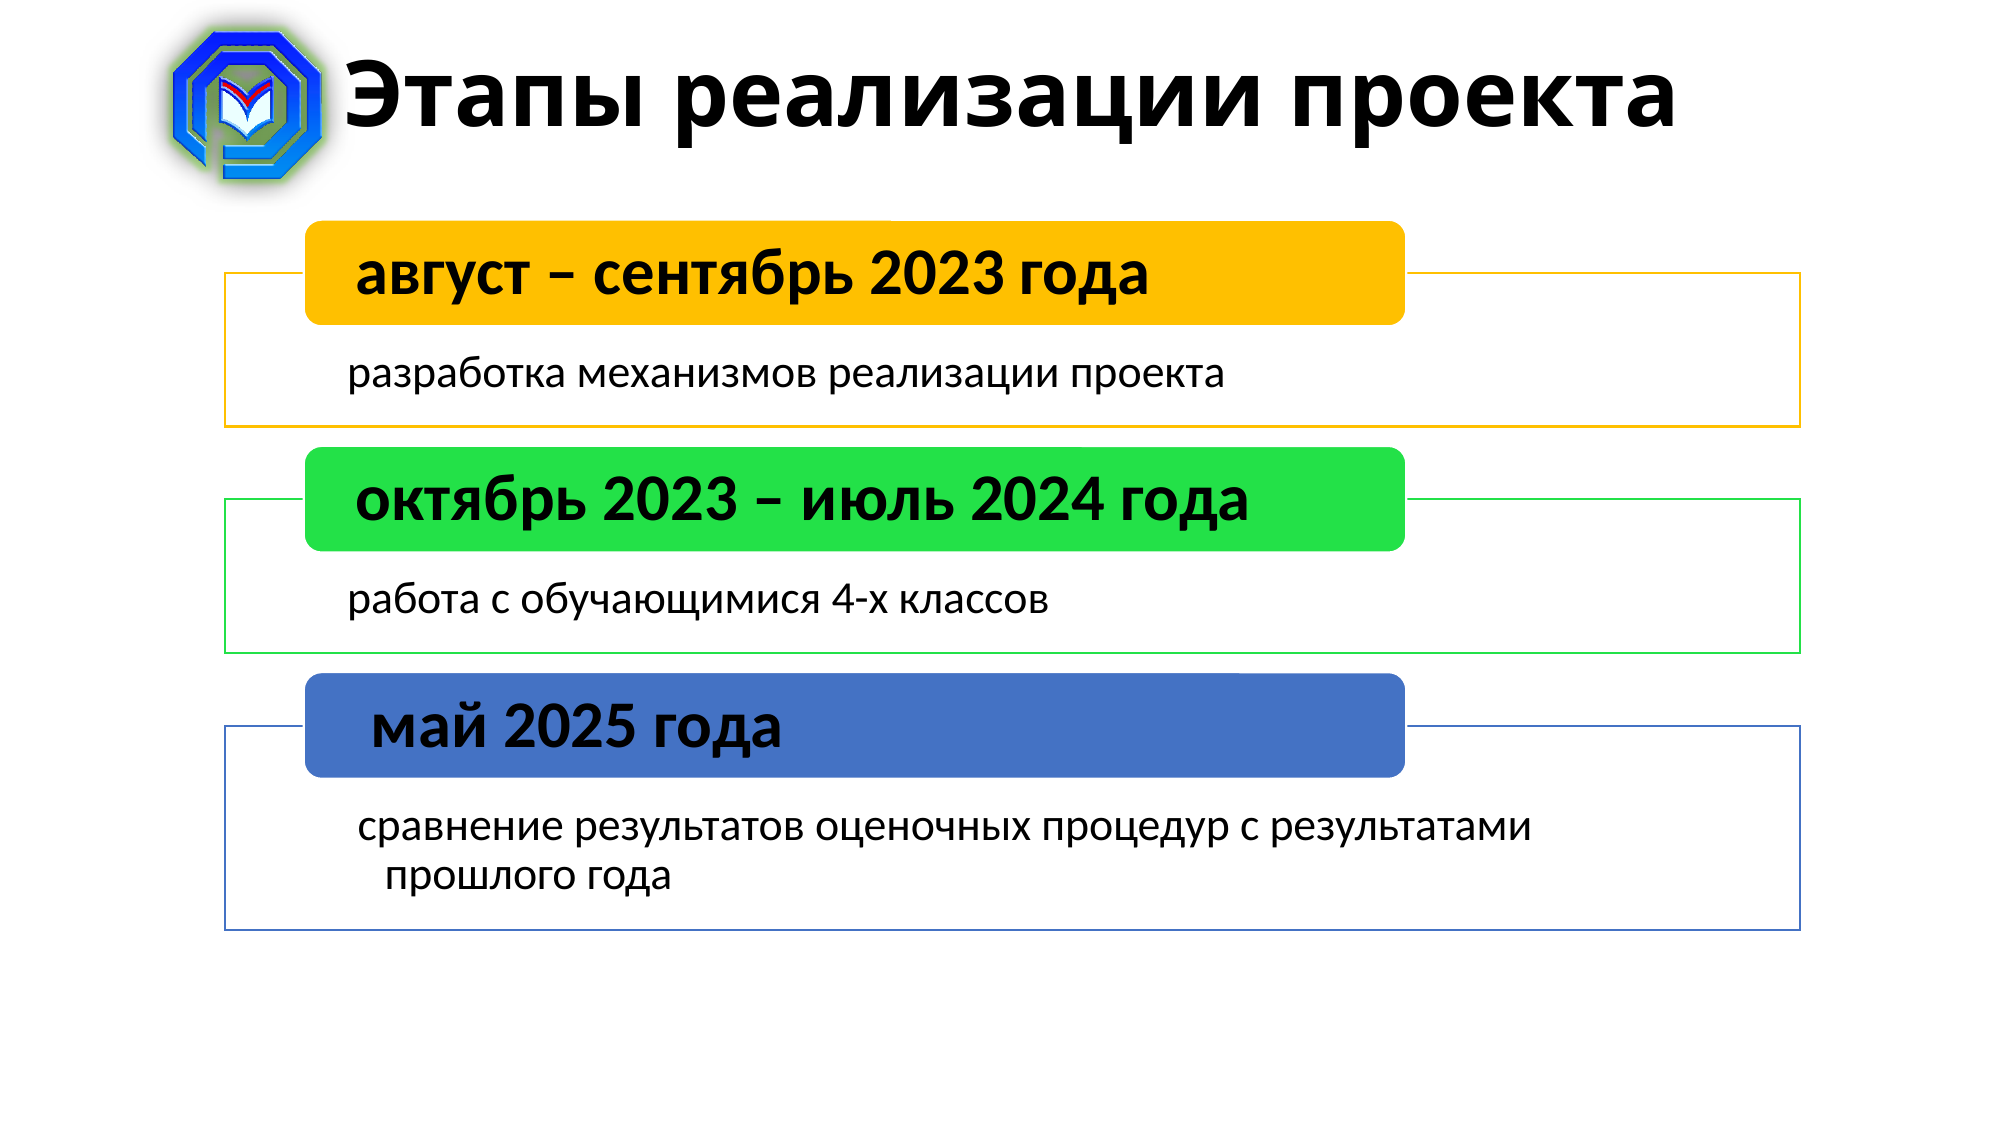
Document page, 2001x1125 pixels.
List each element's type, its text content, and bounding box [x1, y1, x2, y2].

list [224, 208, 1800, 942]
picture [166, 23, 328, 185]
title Этапы реализации проекта [349, 33, 1800, 161]
